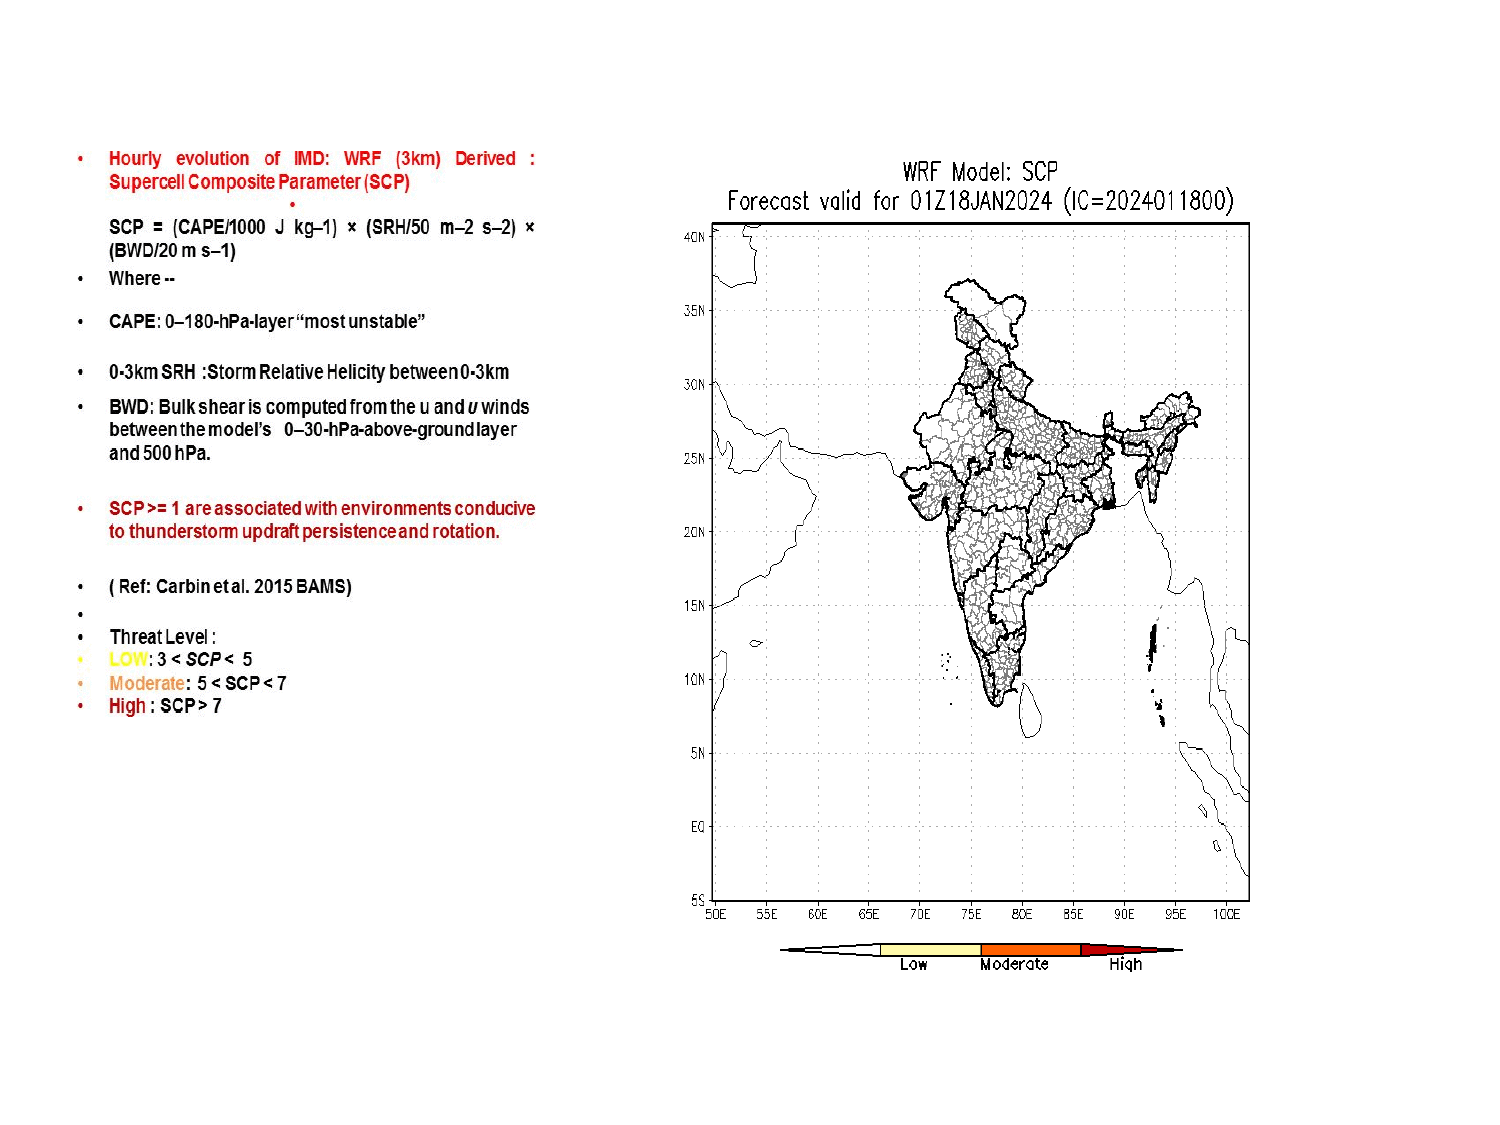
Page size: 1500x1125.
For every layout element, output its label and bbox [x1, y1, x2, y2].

picture [74, 149, 1426, 976]
